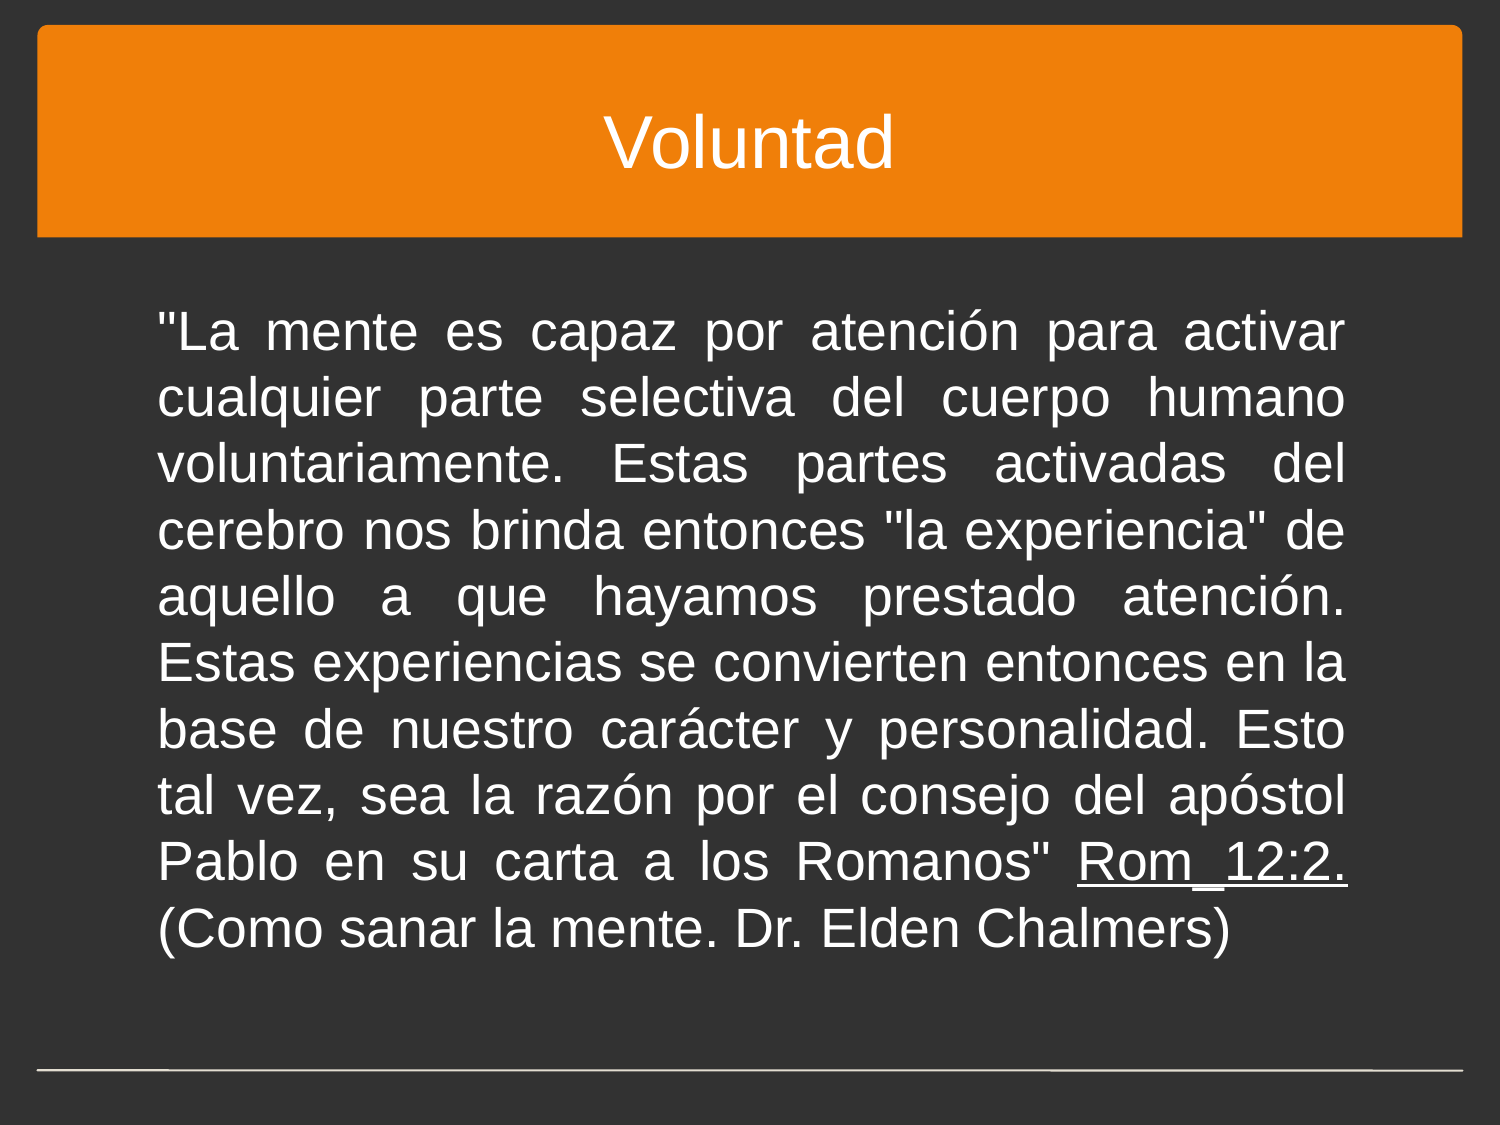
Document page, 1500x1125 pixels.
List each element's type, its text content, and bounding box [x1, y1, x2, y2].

list "La mente es capaz por atención para activar cualquier parte selectiva del cuerpo humano voluntariamente. Estas partes activadas del cerebro nos brinda entonces "la experiencia" de aquello a que hayamos prestado atención. Estas experiencias se convierten entonces en la base de nuestro carácter y personalidad. Esto tal vez, sea la razón por el consejo del apóstol Pablo en su carta a los Romanos" Rom_12:2. (Como sanar la mente. Dr. Elden Chalmers) [125, 287, 1363, 1038]
title Voluntad [50, 45, 1450, 233]
